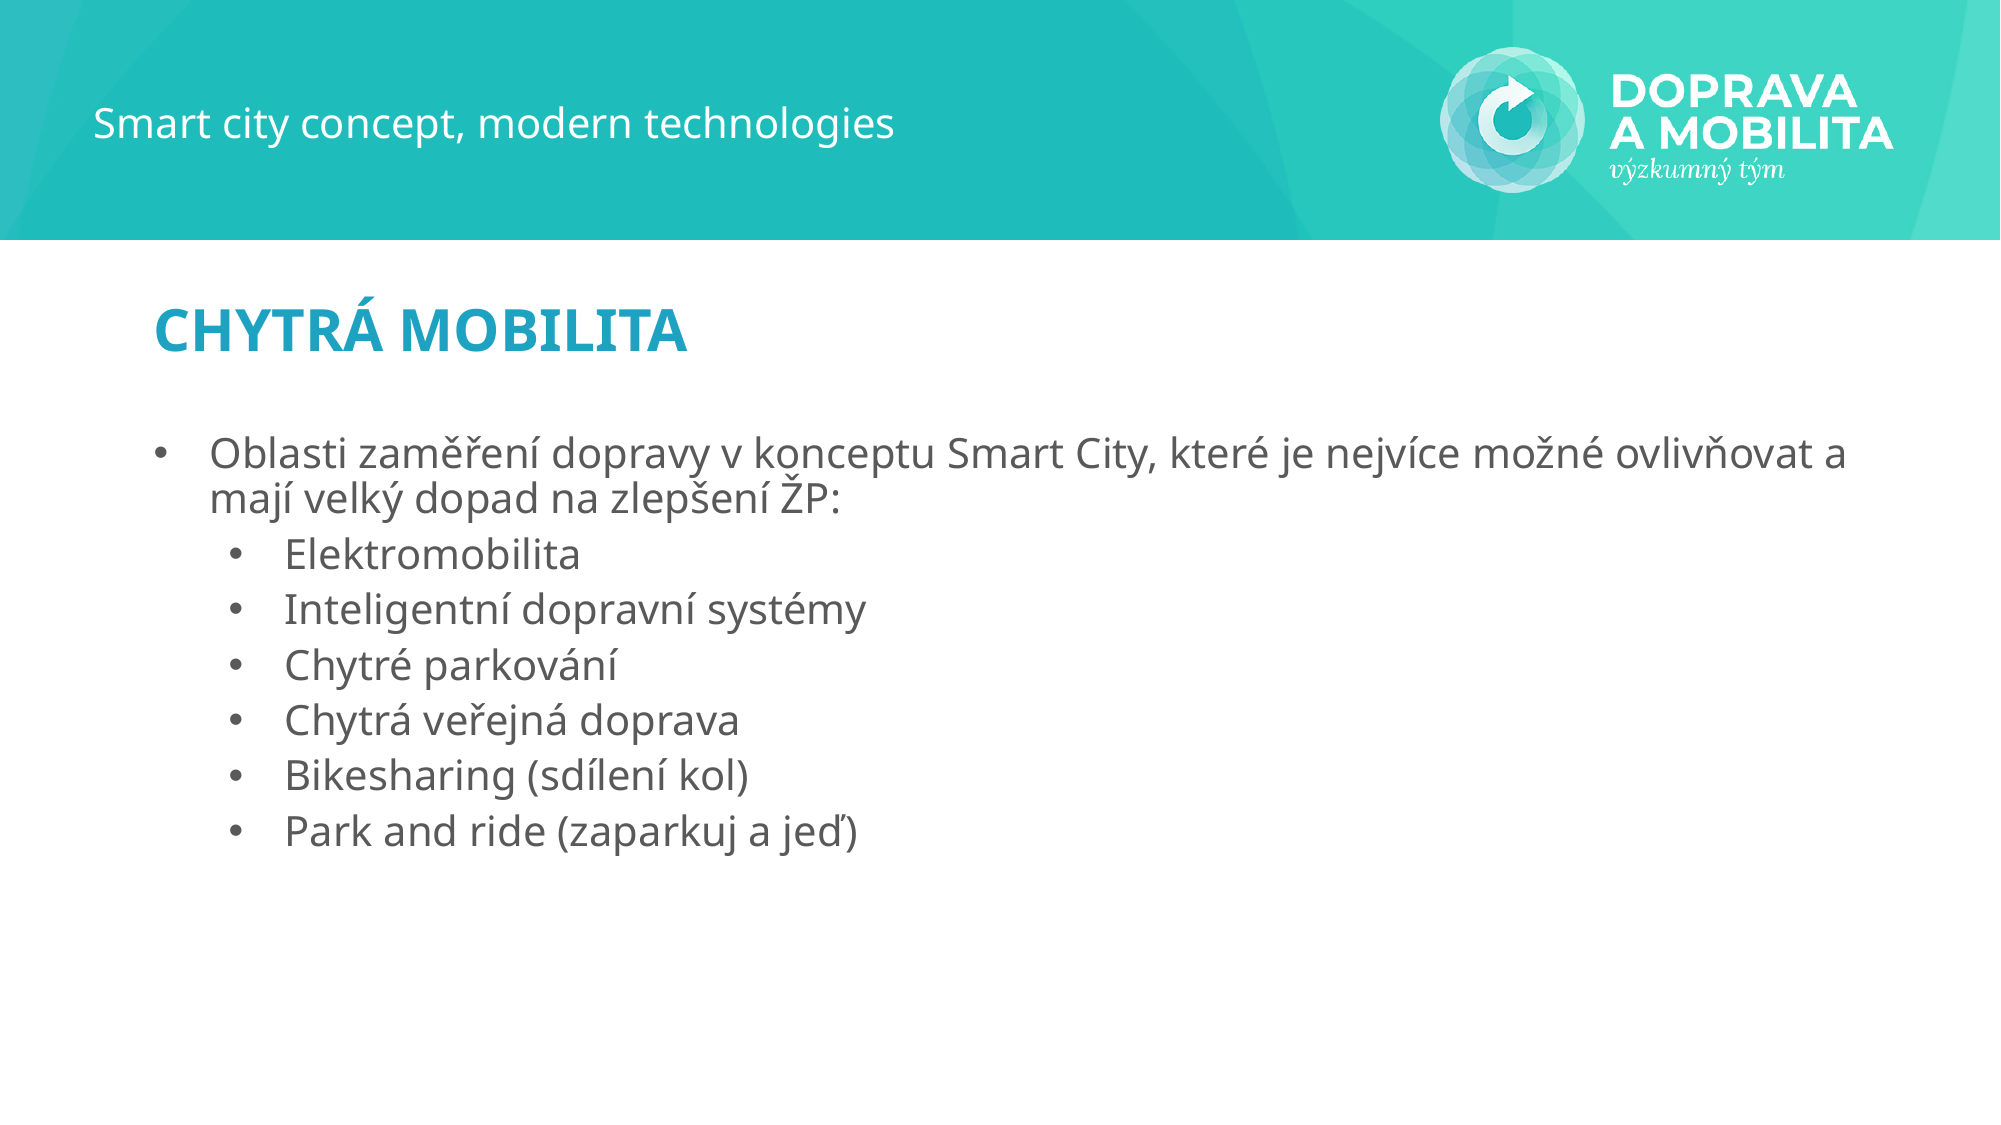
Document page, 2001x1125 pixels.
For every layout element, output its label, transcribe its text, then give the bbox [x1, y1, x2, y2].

title Chytrá mobilita [138, 279, 1867, 385]
picture [0, 0, 2000, 240]
list Oblasti zaměření dopravy v konceptu Smart City, které je nejvíce možné ovlivňovat a mají velký dopad na zlepšení ŽP: Elektromobilita Inteligentní dopravní systémy Chytré parkování Chytrá veřejná doprava Bikesharing (sdílení kol) Park and ride (zaparkuj a jeď) [138, 425, 1867, 1058]
